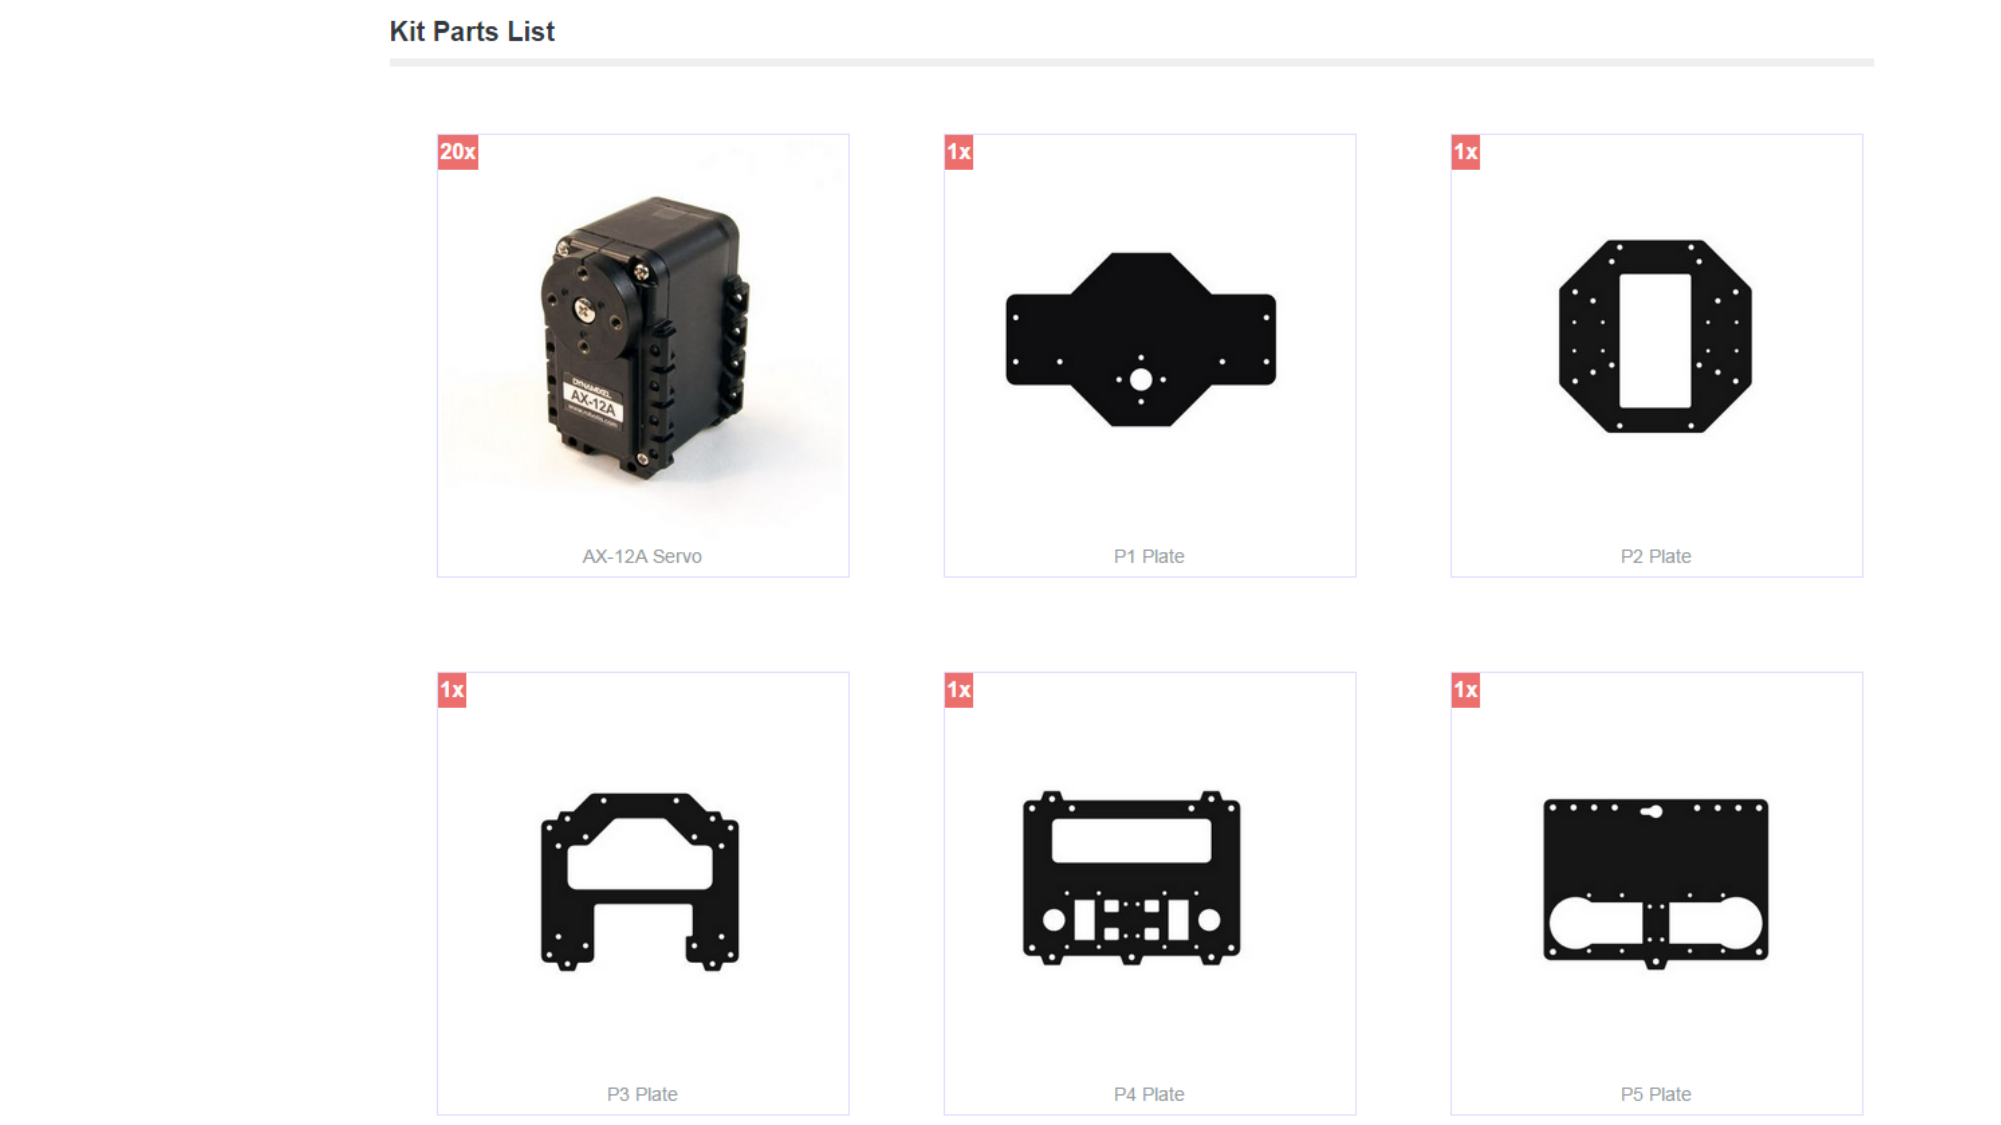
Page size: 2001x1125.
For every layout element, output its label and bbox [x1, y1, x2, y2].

picture [352, 0, 1875, 1125]
